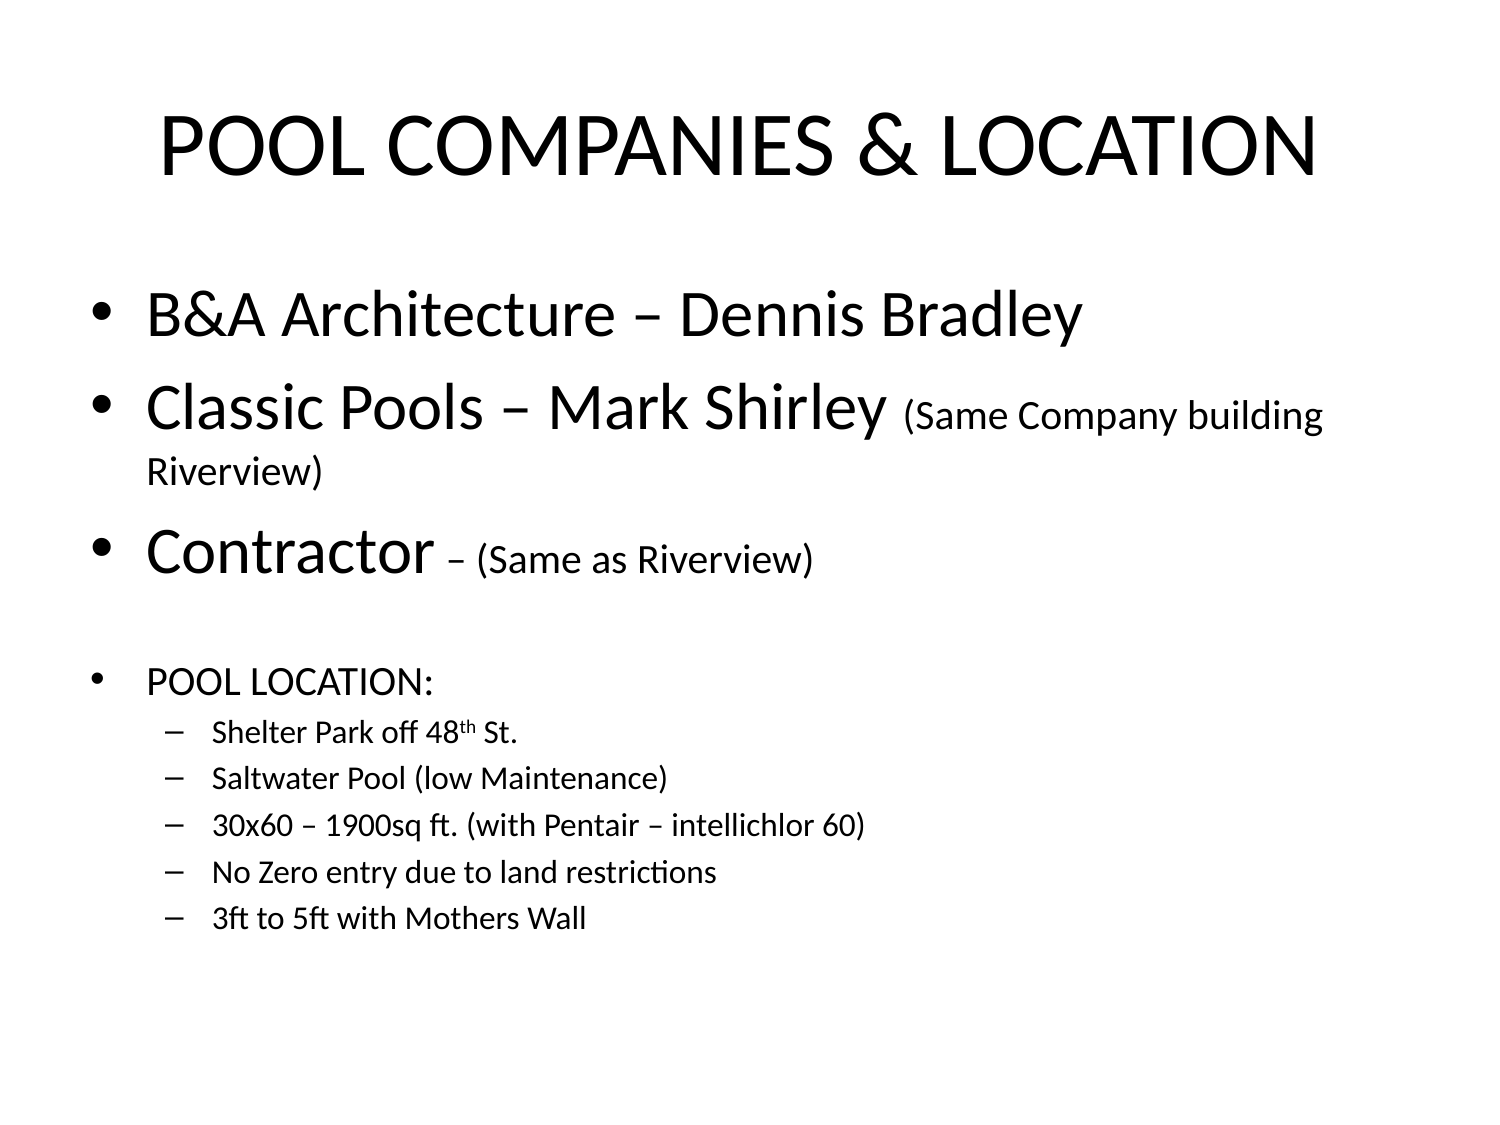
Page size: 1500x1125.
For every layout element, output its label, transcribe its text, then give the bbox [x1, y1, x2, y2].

list B&A Architecture – Dennis Bradley Classic Pools – Mark Shirley (Same Company building Riverview) Contractor – (Same as Riverview) POOL LOCATION: Shelter Park off 48th St. Saltwater Pool (low Maintenance) 30x60 – 1900sq ft. (with Pentair – intellichlor 60) No Zero entry due to land restrictions 3ft to 5ft with Mothers Wall [75, 262, 1425, 1005]
title POOL COMPANIES & LOCATION [75, 45, 1425, 233]
